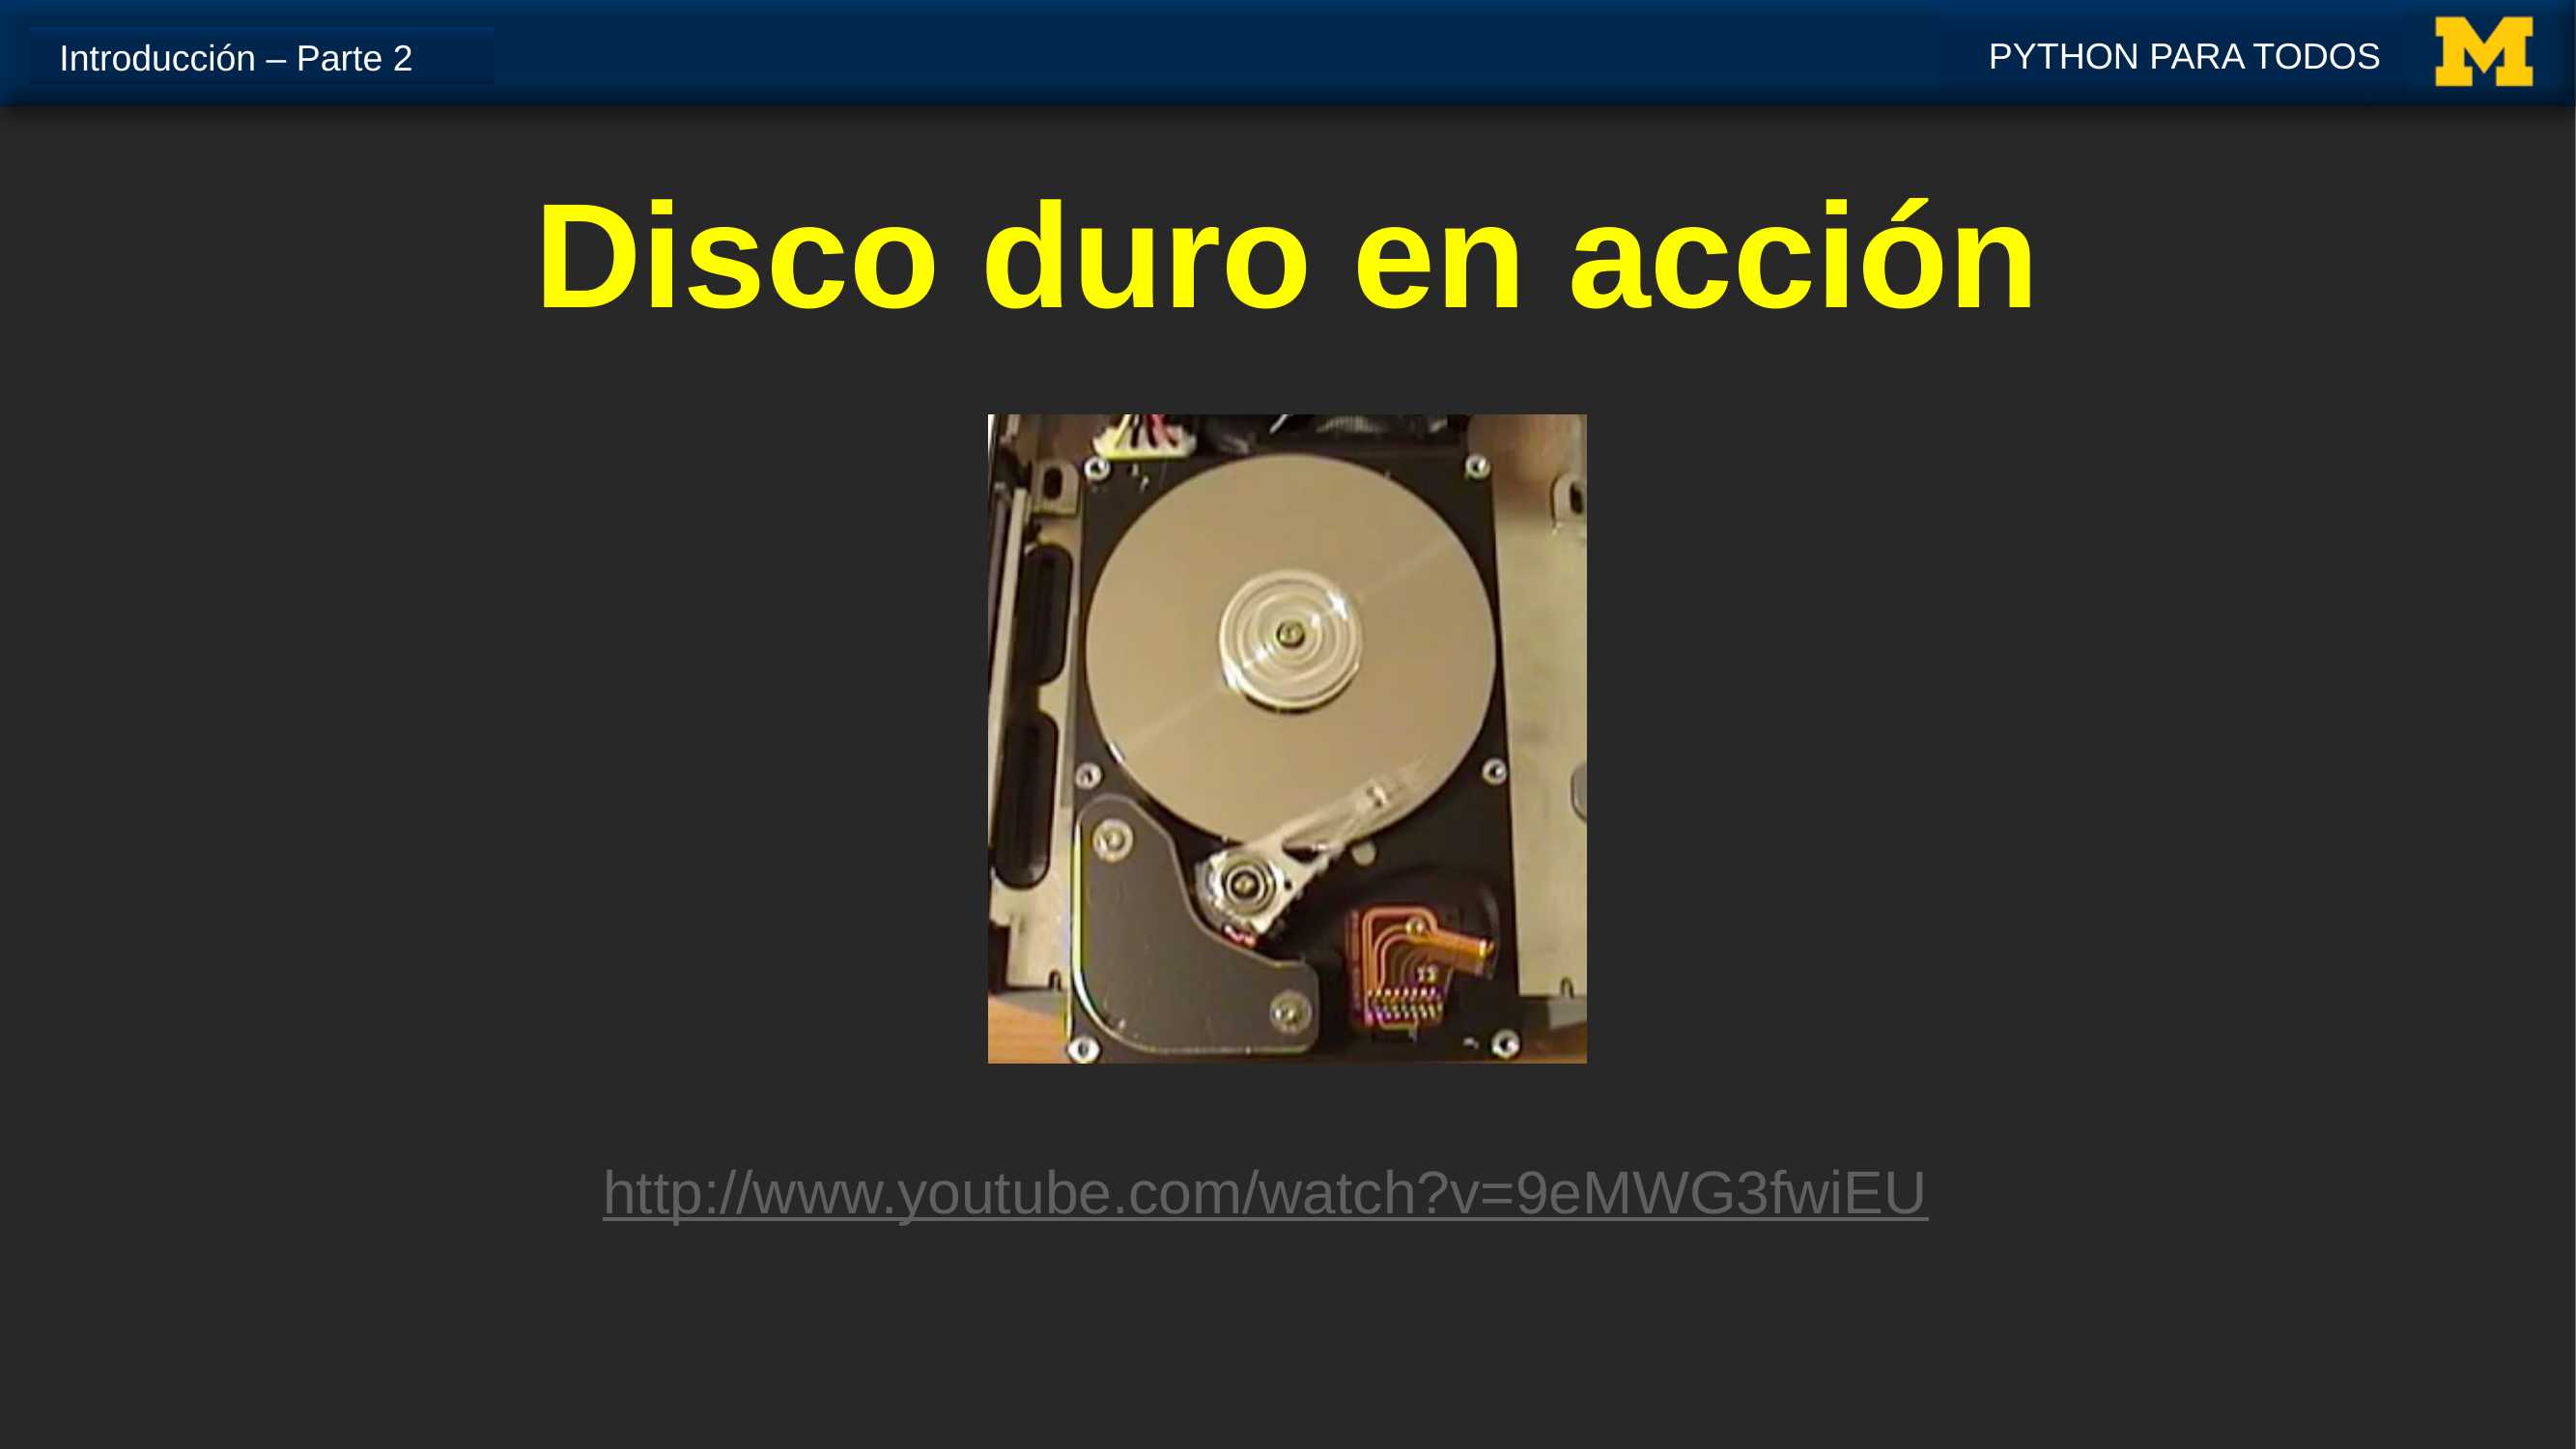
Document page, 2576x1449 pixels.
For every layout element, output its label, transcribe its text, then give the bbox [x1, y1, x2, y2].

title Disco duro en acción [128, 151, 2448, 346]
picture [0, 0, 2576, 1449]
text_box http://www.youtube.com/watch?v=9eMWG3fwiEU [481, 1142, 2052, 1237]
